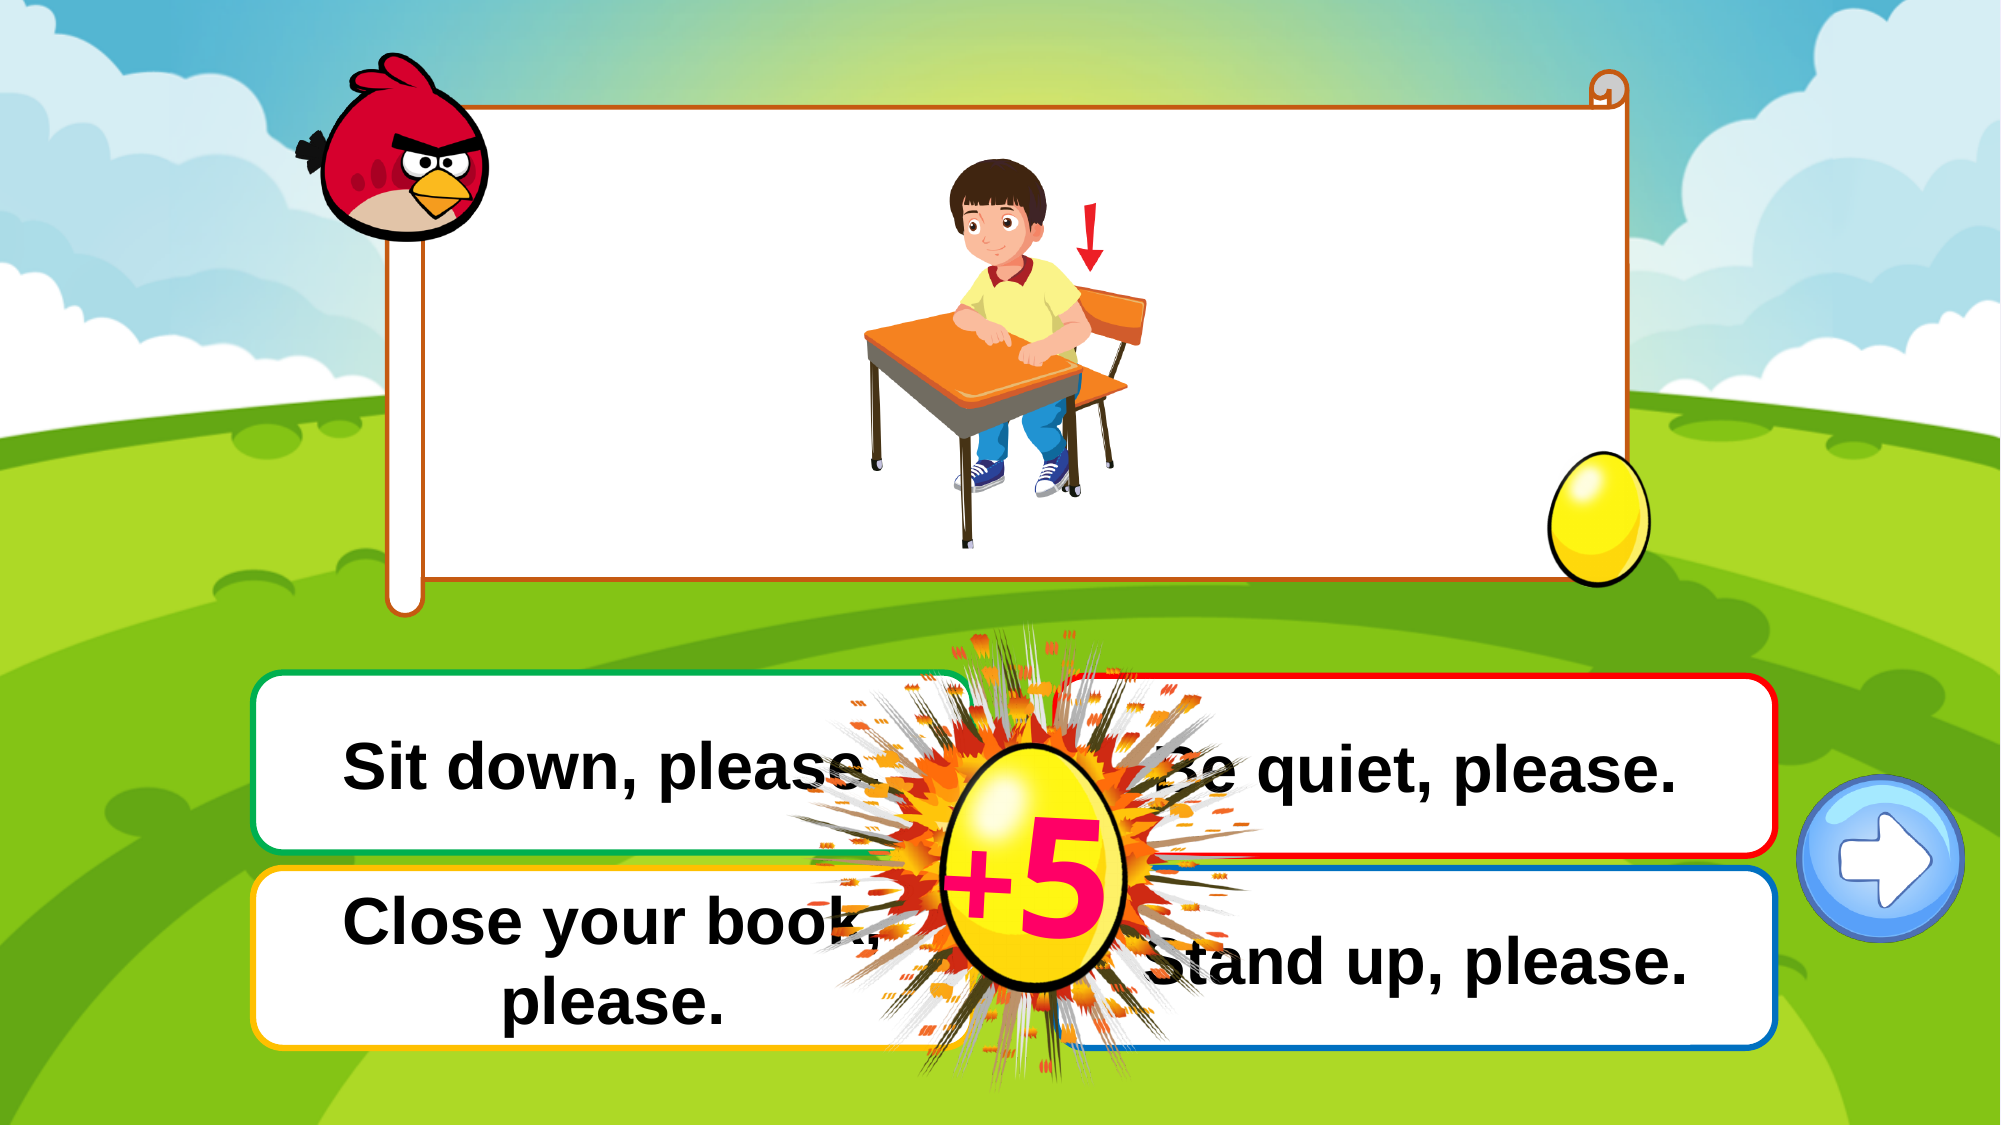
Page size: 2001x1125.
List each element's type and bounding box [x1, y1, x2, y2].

picture [0, 0, 2001, 1125]
text_box [781, 615, 785, 1102]
text_box [790, 615, 1278, 1102]
text_box [785, 615, 790, 1102]
text_box [909, 743, 1144, 993]
